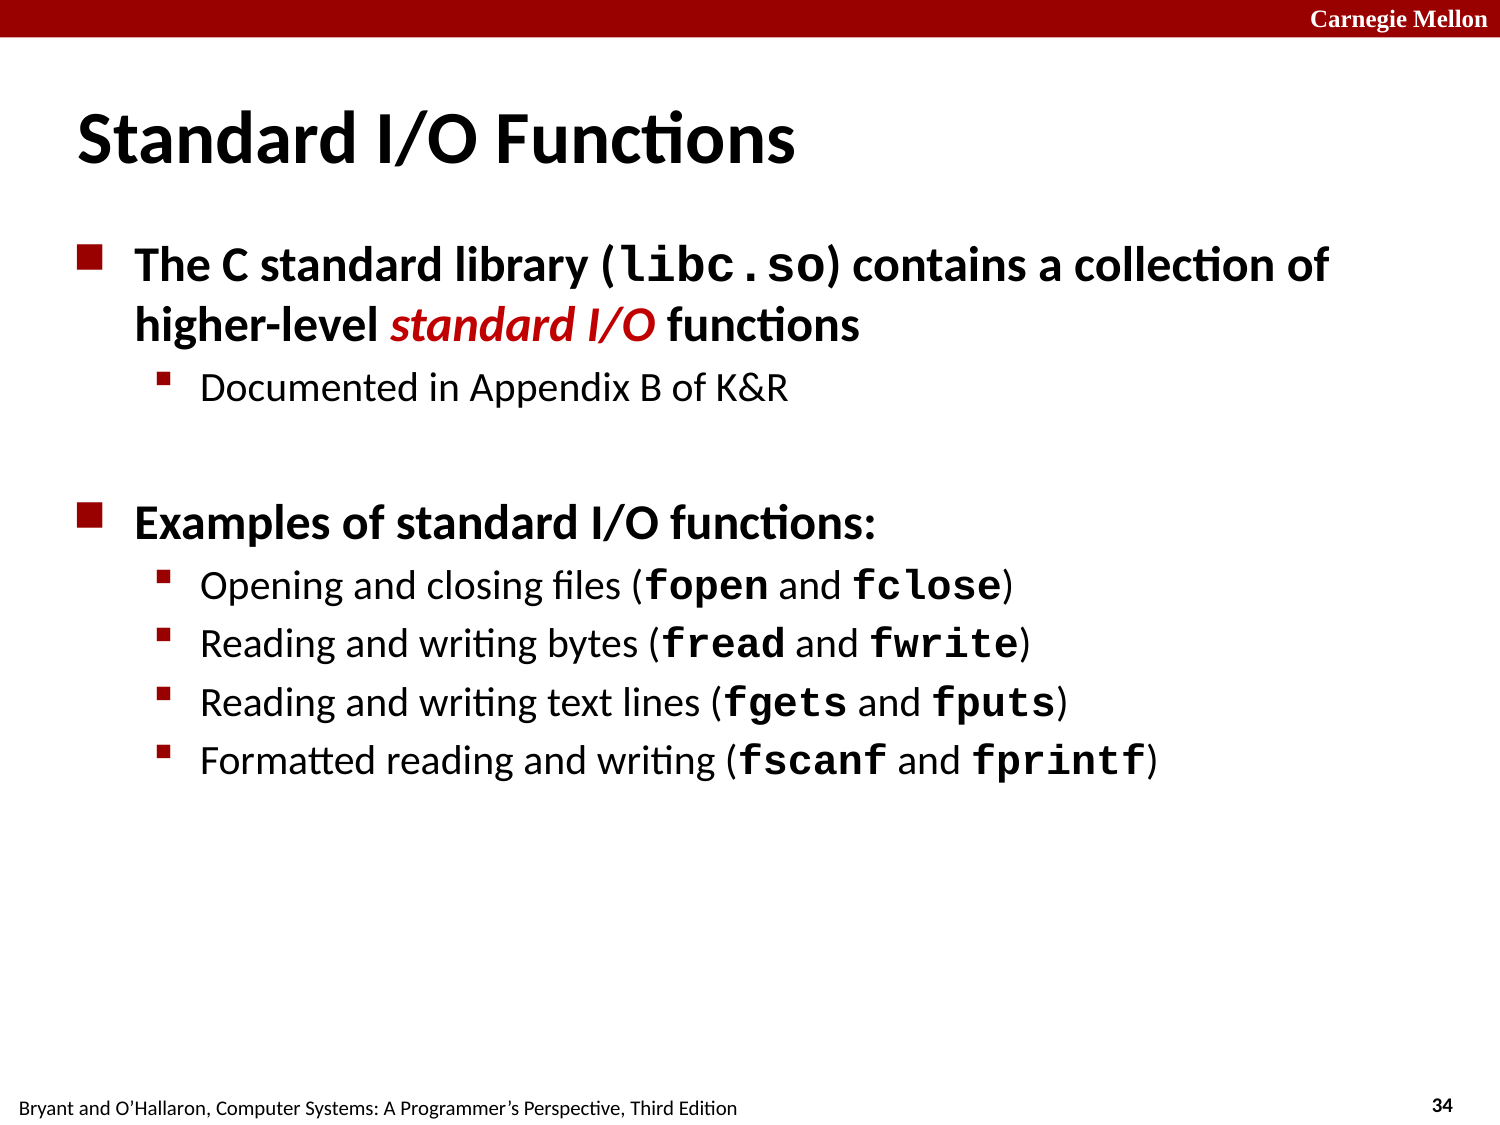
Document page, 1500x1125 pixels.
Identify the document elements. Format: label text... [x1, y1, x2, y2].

title Standard I/O Functions [62, 71, 1309, 197]
list The C standard library (libc.so) contains a collection of higher-level standard I/O functions Documented in Appendix B of K&R Examples of standard I/O functions: Opening and closing files (fopen and fclose) Reading and writing bytes (fread and fwrite) Reading and writing text lines (fgets and fputs) Formatted reading and writing (fscanf and fprintf) [62, 223, 1359, 1040]
